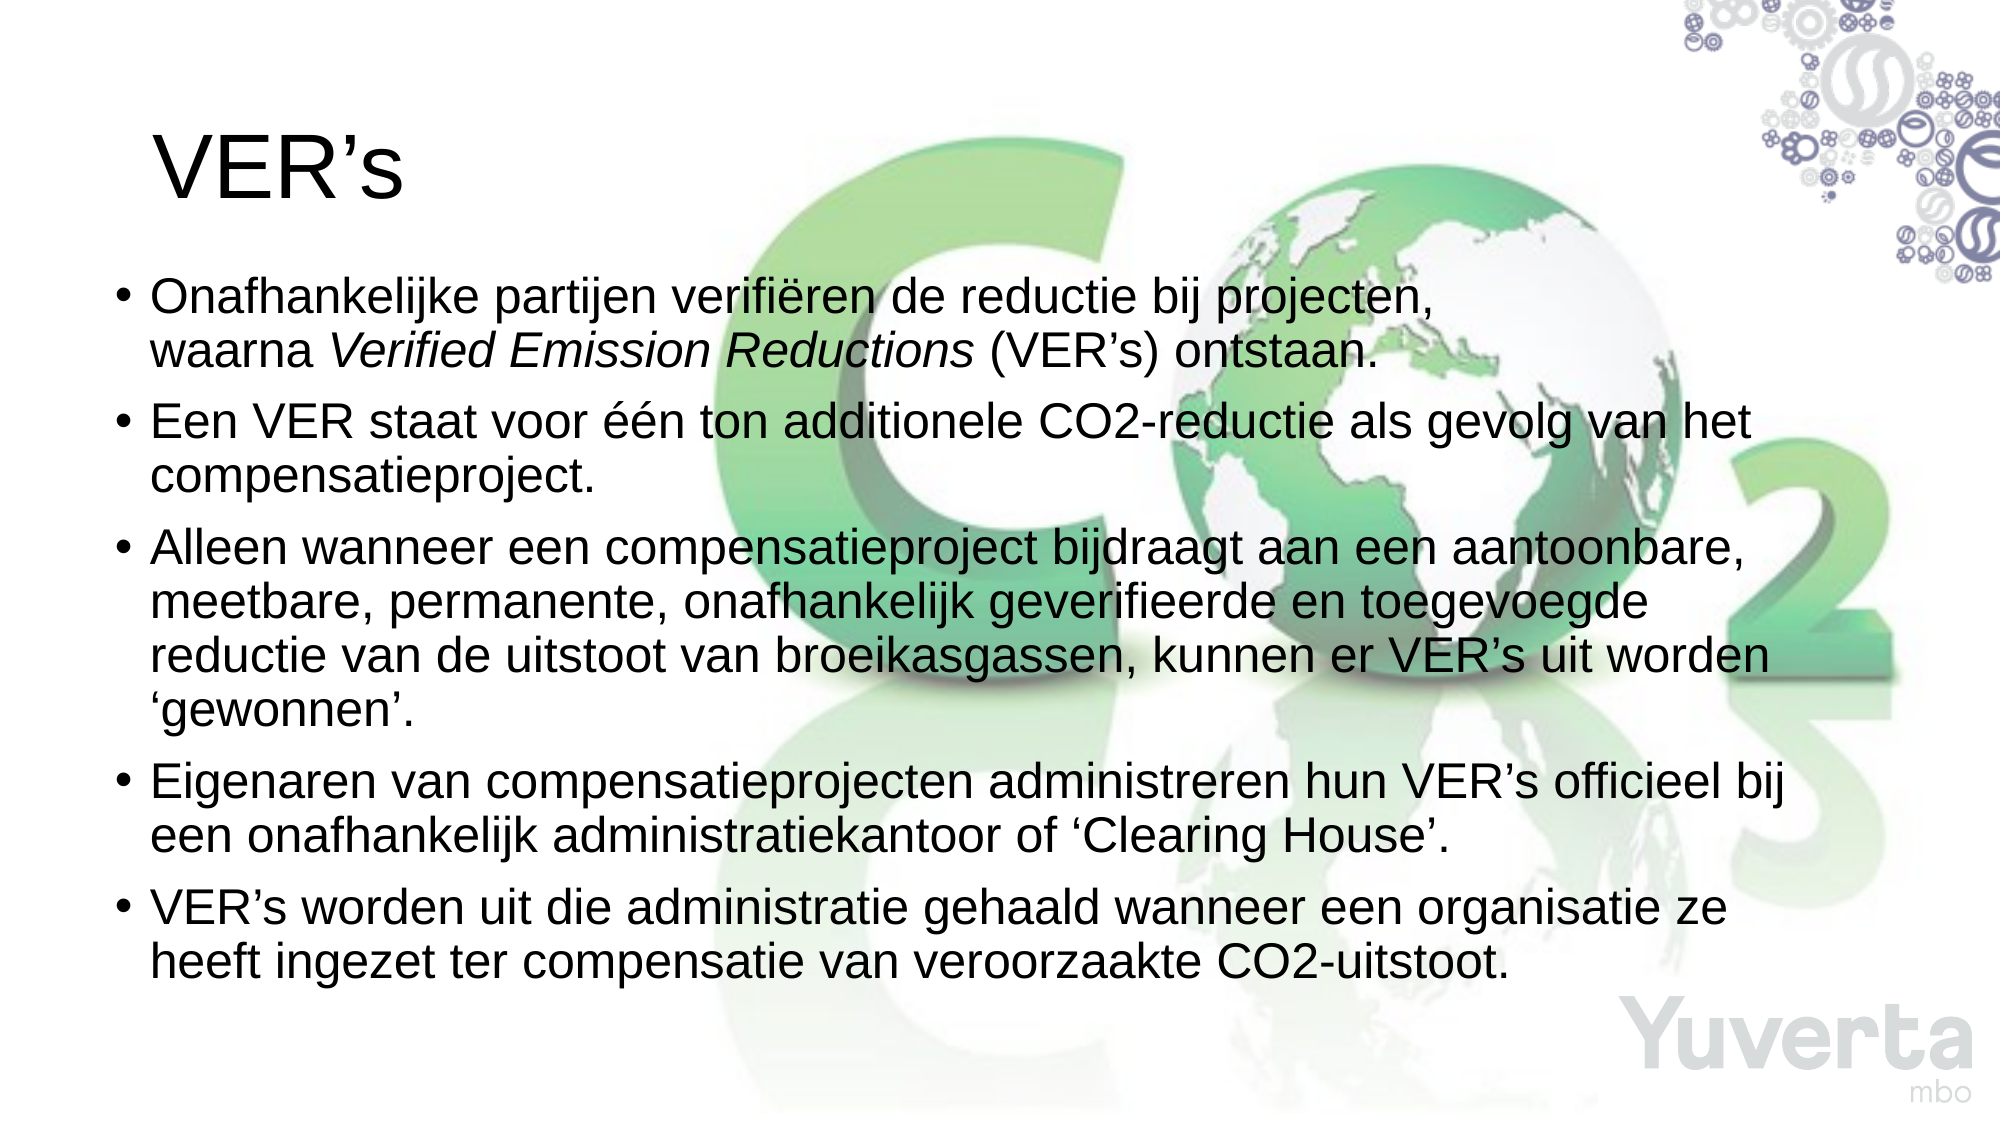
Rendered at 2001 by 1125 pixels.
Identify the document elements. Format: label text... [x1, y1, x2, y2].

picture [0, 0, 2000, 1125]
list Onafhankelijke partijen verifiëren de reductie bij projecten, waarna Verified Emission Reductions (VER’s) ontstaan. Een VER staat voor één ton additionele CO2-reductie als gevolg van het compensatieproject. Alleen wanneer een compensatieproject bijdraagt aan een aantoonbare, meetbare, permanente, onafhankelijk geverifieerde en toegevoegde reductie van de uitstoot van broeikasgassen, kunnen er VER’s uit worden ‘gewonnen’. Eigenaren van compensatieprojecten administreren hun VER’s officieel bij een onafhankelijk administratiekantoor of ‘Clearing House’. VER’s worden uit die administratie gehaald wanneer een organisatie ze heeft ingezet ter compensatie van veroorzaakte CO2-uitstoot. [99, 262, 622, 1005]
title VER’s [137, 59, 622, 262]
